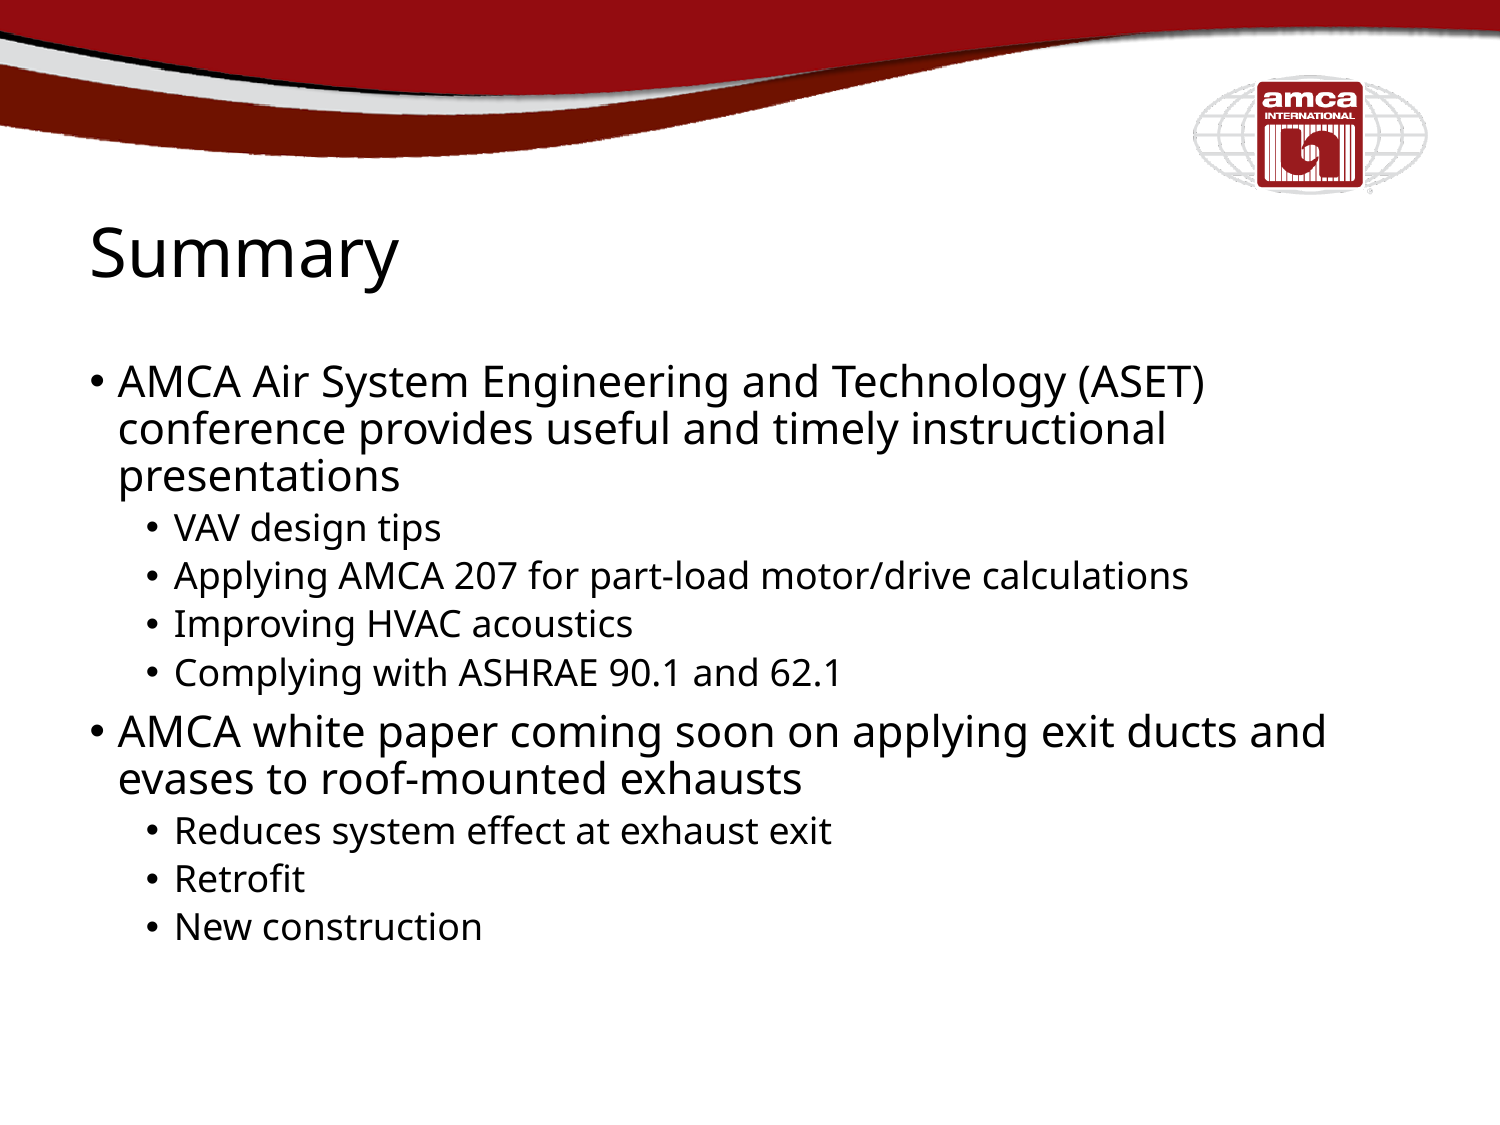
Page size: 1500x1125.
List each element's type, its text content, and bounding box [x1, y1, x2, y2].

picture [0, 0, 1500, 851]
title Summary [74, 178, 1397, 332]
list AMCA Air System Engineering and Technology (ASET) conference provides useful and timely instructional presentations VAV design tips Applying AMCA 207 for part-load motor/drive calculations Improving HVAC acoustics Complying with ASHRAE 90.1 and 62.1 AMCA white paper coming soon on applying exit ducts and evases to roof-mounted exhausts Reduces system effect at exhaust exit Retrofit New construction [74, 351, 1397, 1014]
